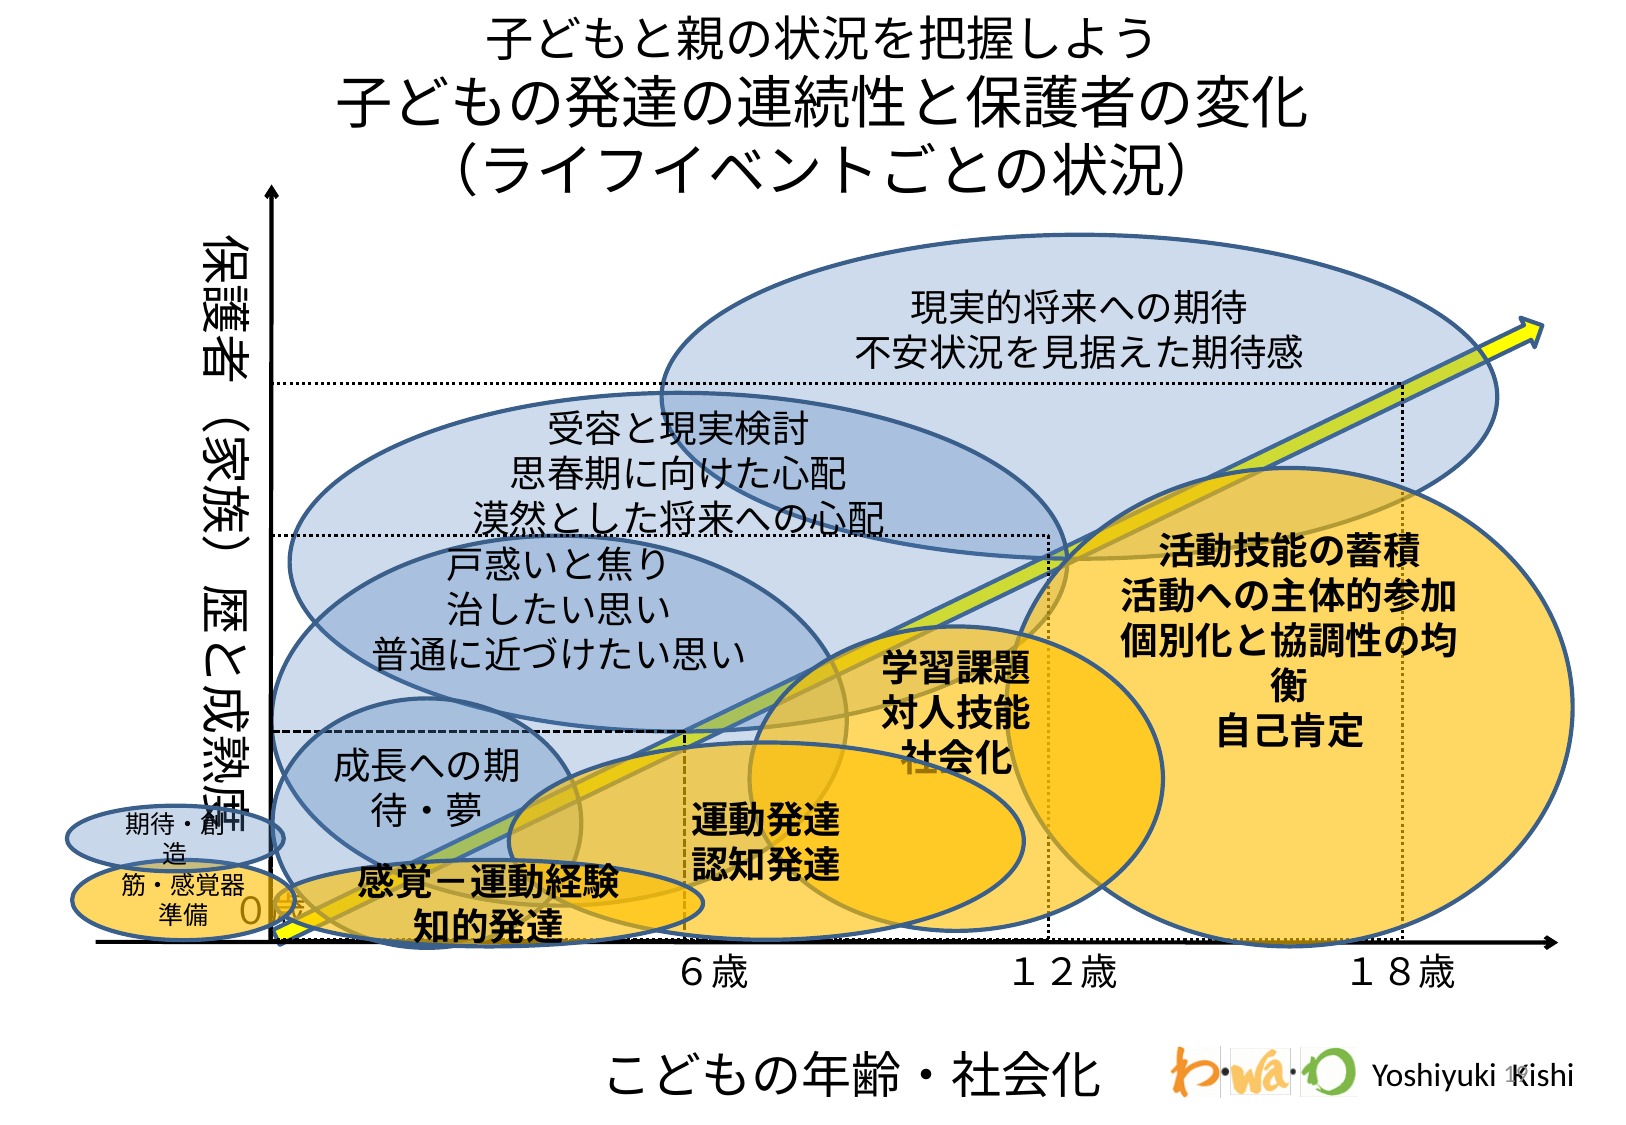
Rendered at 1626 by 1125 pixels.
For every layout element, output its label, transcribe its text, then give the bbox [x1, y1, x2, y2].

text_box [66, 184, 1613, 1112]
title 子どもと親の状況を把握しよう 子どもの発達の連続性と保護者の変化 （ライフイベントごとの状況） [147, 0, 1498, 182]
